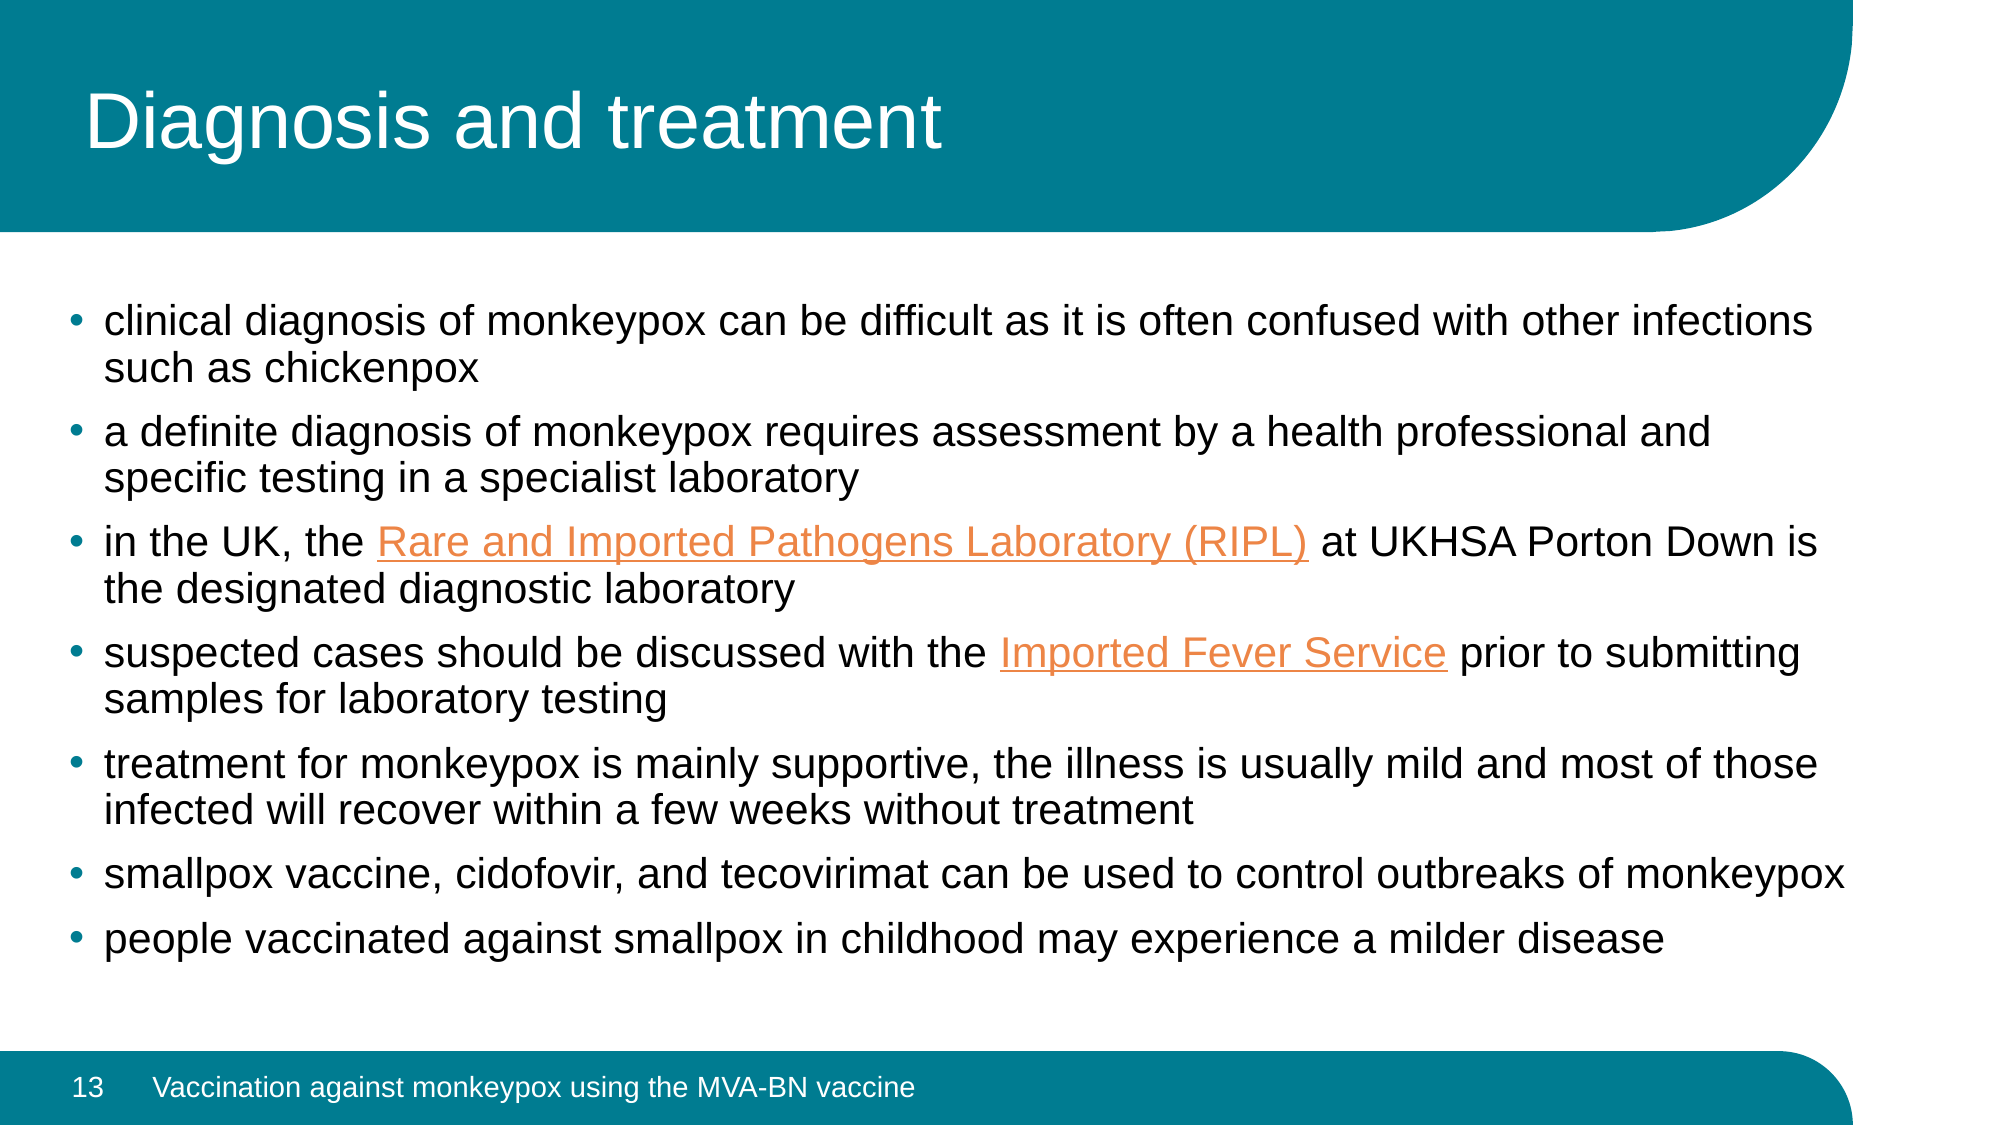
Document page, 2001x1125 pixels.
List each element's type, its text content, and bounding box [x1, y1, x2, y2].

list clinical diagnosis of monkeypox can be difficult as it is often confused with other infections such as chickenpox a definite diagnosis of monkeypox requires assessment by a health professional and specific testing in a specialist laboratory in the UK, the Rare and Imported Pathogens Laboratory (RIPL) at UKHSA Porton Down is the designated diagnostic laboratory suspected cases should be discussed with the Imported Fever Service prior to submitting samples for laboratory testing treatment for monkeypox is mainly supportive, the illness is usually mild and most of those infected will recover within a few weeks without treatment smallpox vaccine, cidofovir, and tecovirimat can be used to control outbreaks of monkeypox people vaccinated against smallpox in childhood may experience a milder disease [54, 291, 1879, 1005]
footer Vaccination against monkeypox using the MVA-BN vaccine [137, 1056, 1780, 1116]
title Diagnosis and treatment [69, 72, 1034, 193]
slide_number 13 [21, 1056, 120, 1117]
